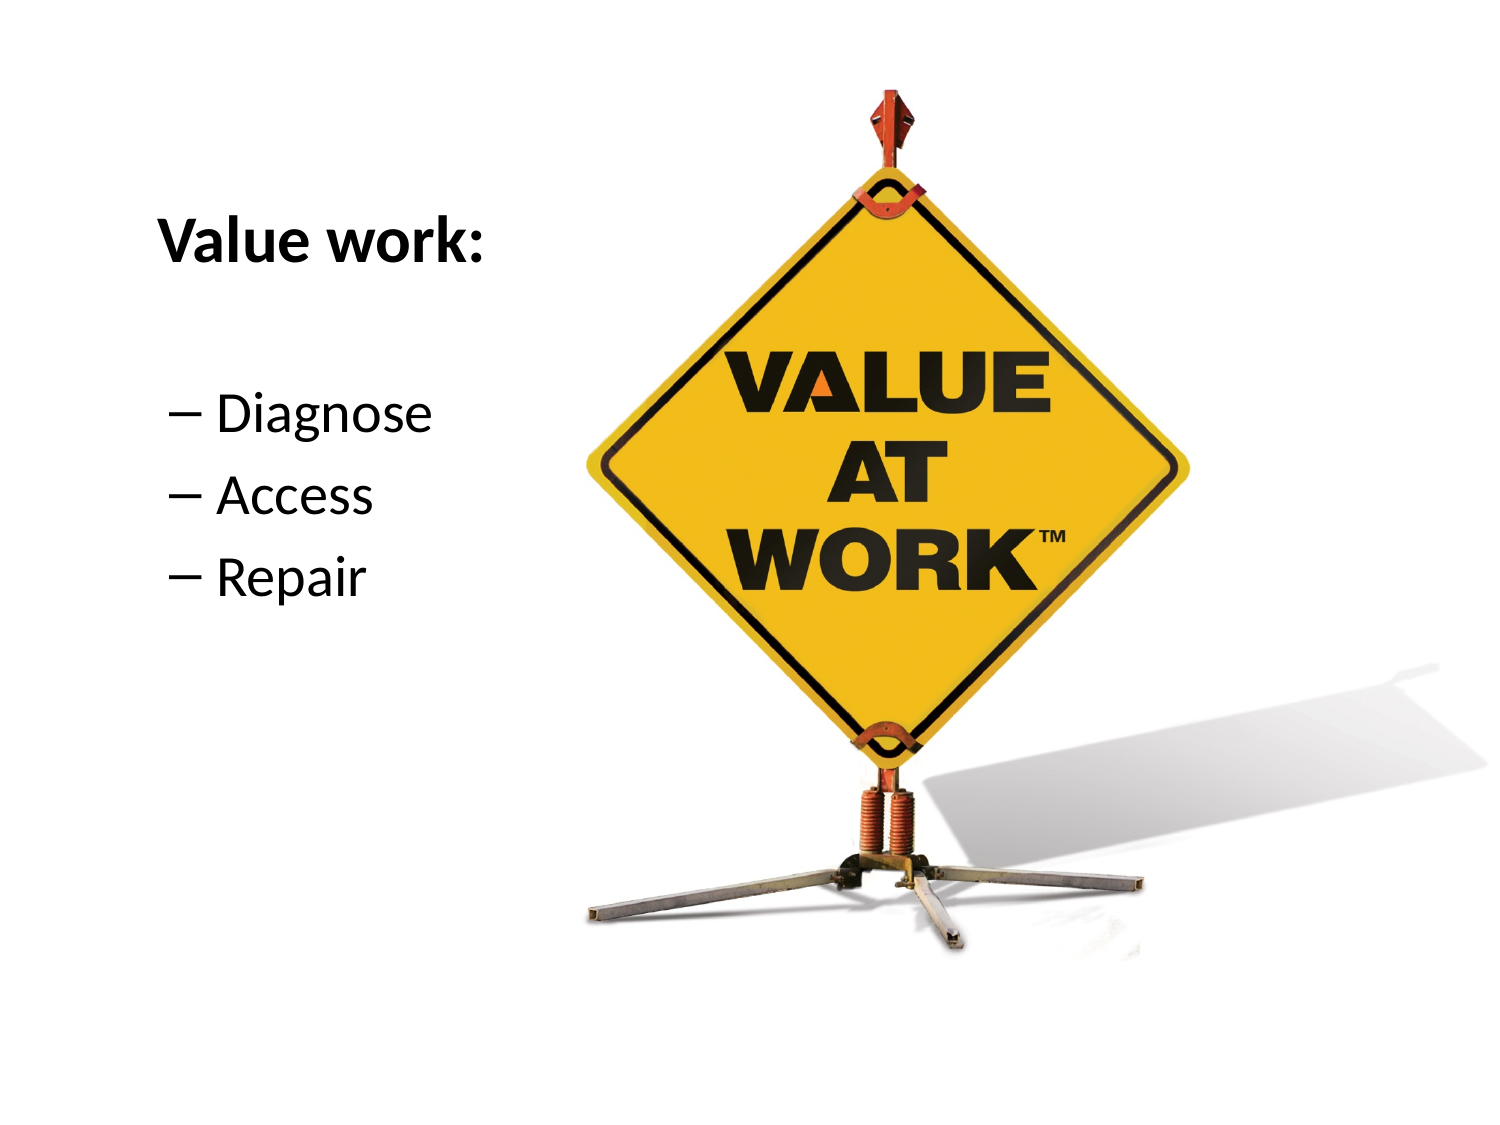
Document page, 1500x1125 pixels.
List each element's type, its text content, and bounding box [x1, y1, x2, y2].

text_box Value work: [134, 188, 510, 283]
list Diagnose Access Repair [79, 366, 1430, 1125]
picture [574, 55, 1500, 975]
